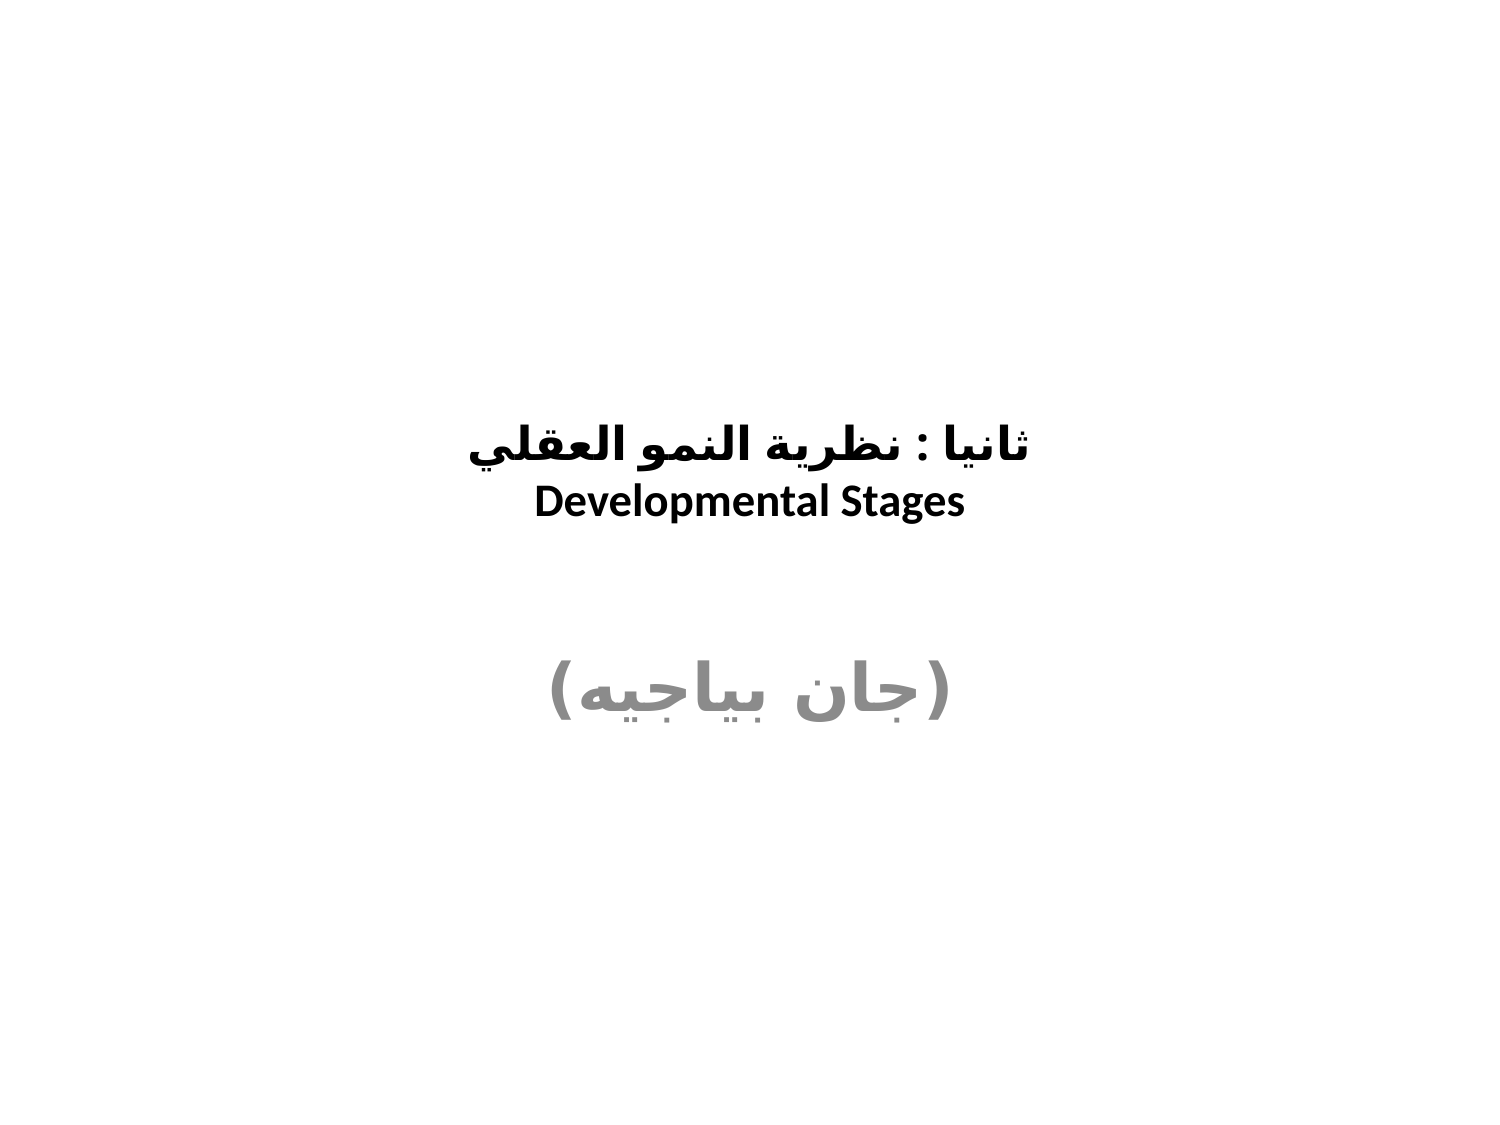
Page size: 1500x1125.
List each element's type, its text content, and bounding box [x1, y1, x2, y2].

title ثانيا : نظرية النمو العقلي Developmental Stages [112, 349, 1388, 591]
subtitle (جان بياجيه) [225, 637, 1275, 925]
